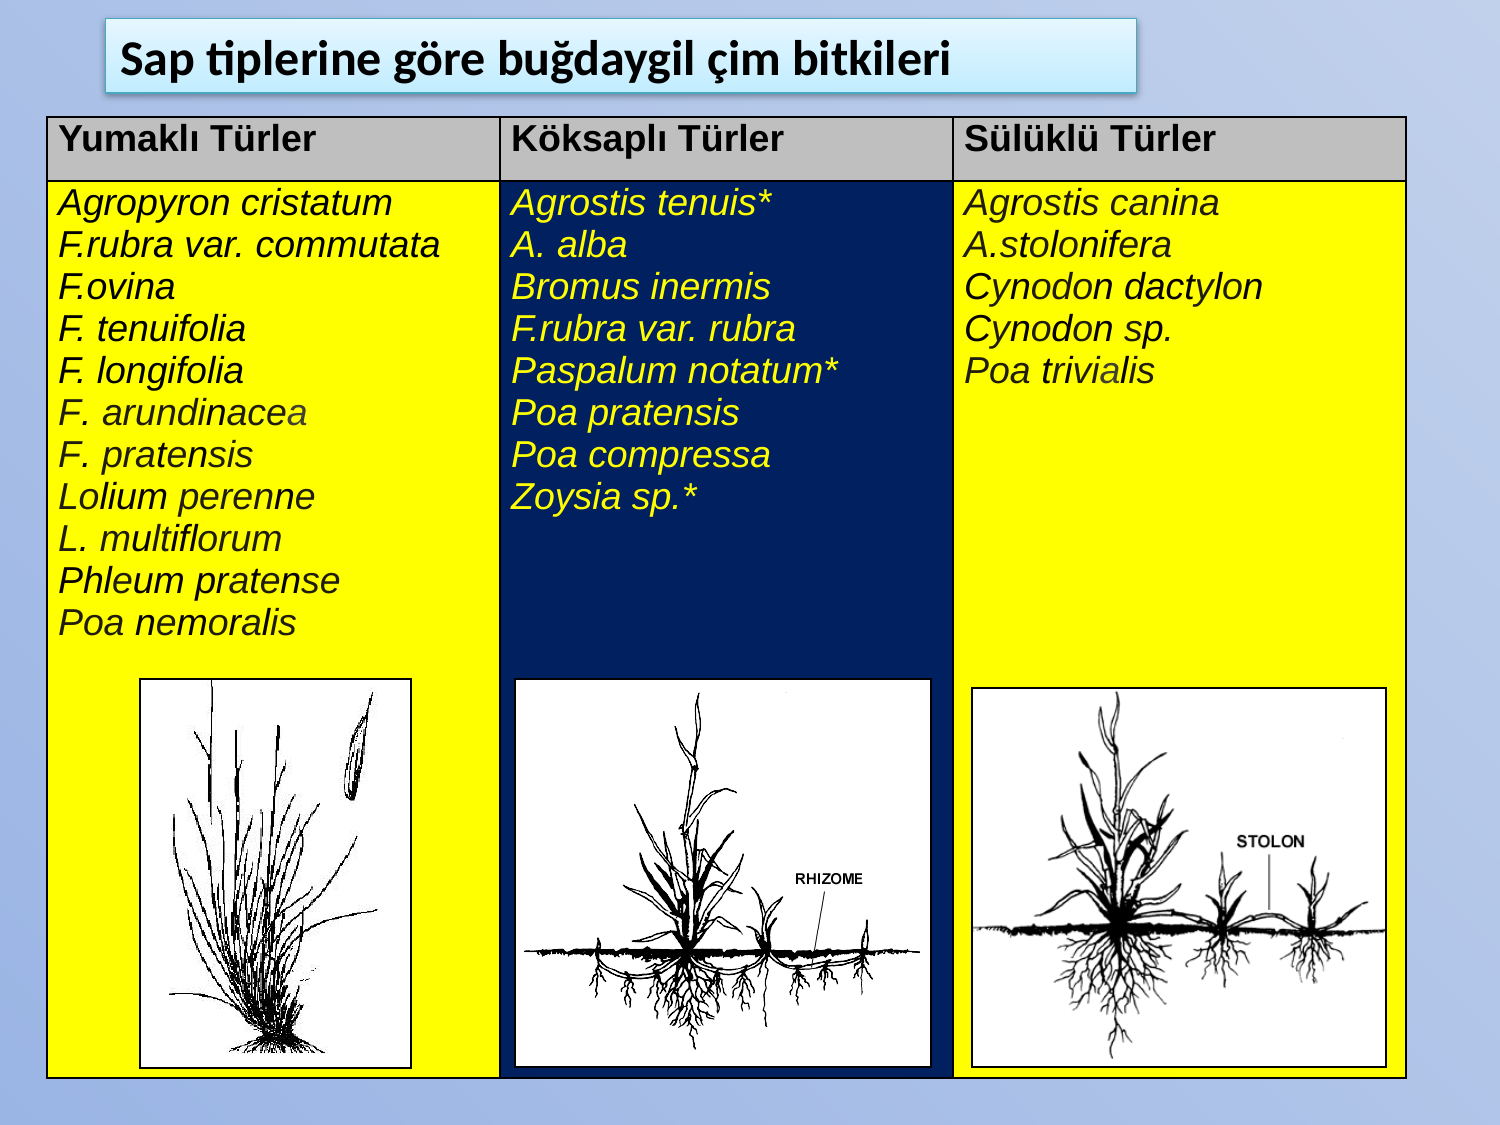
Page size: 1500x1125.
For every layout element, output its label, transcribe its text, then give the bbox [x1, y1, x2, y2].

text_box Sap tiplerine göre buğdaygil çim bitkileri [105, 18, 1137, 94]
picture [140, 679, 411, 1068]
picture [515, 679, 931, 1067]
table_header Sülüklü Türler [954, 118, 1405, 180]
picture [972, 688, 1386, 1067]
table_header Köksaplı Türler [501, 118, 952, 180]
table_cell Agrostis tenuis* A. alba Bromus inermis F.rubra var. rubra Paspalum notatum* Poa pratensis Poa compressa Zoysia sp.* [501, 182, 952, 1077]
table_cell Agrostis canina A.stolonifera Cynodon dactylon Cynodon sp. Poa trivialis [954, 182, 1405, 1077]
table_cell Agropyron cristatum F.rubra var. commutata F.ovina F. tenuifolia F. longifolia F. arundinacea F. pratensis Lolium perenne L. multiflorum Phleum pratense Poa nemoralis [48, 182, 499, 1077]
table_header Yumaklı Türler [48, 118, 499, 180]
